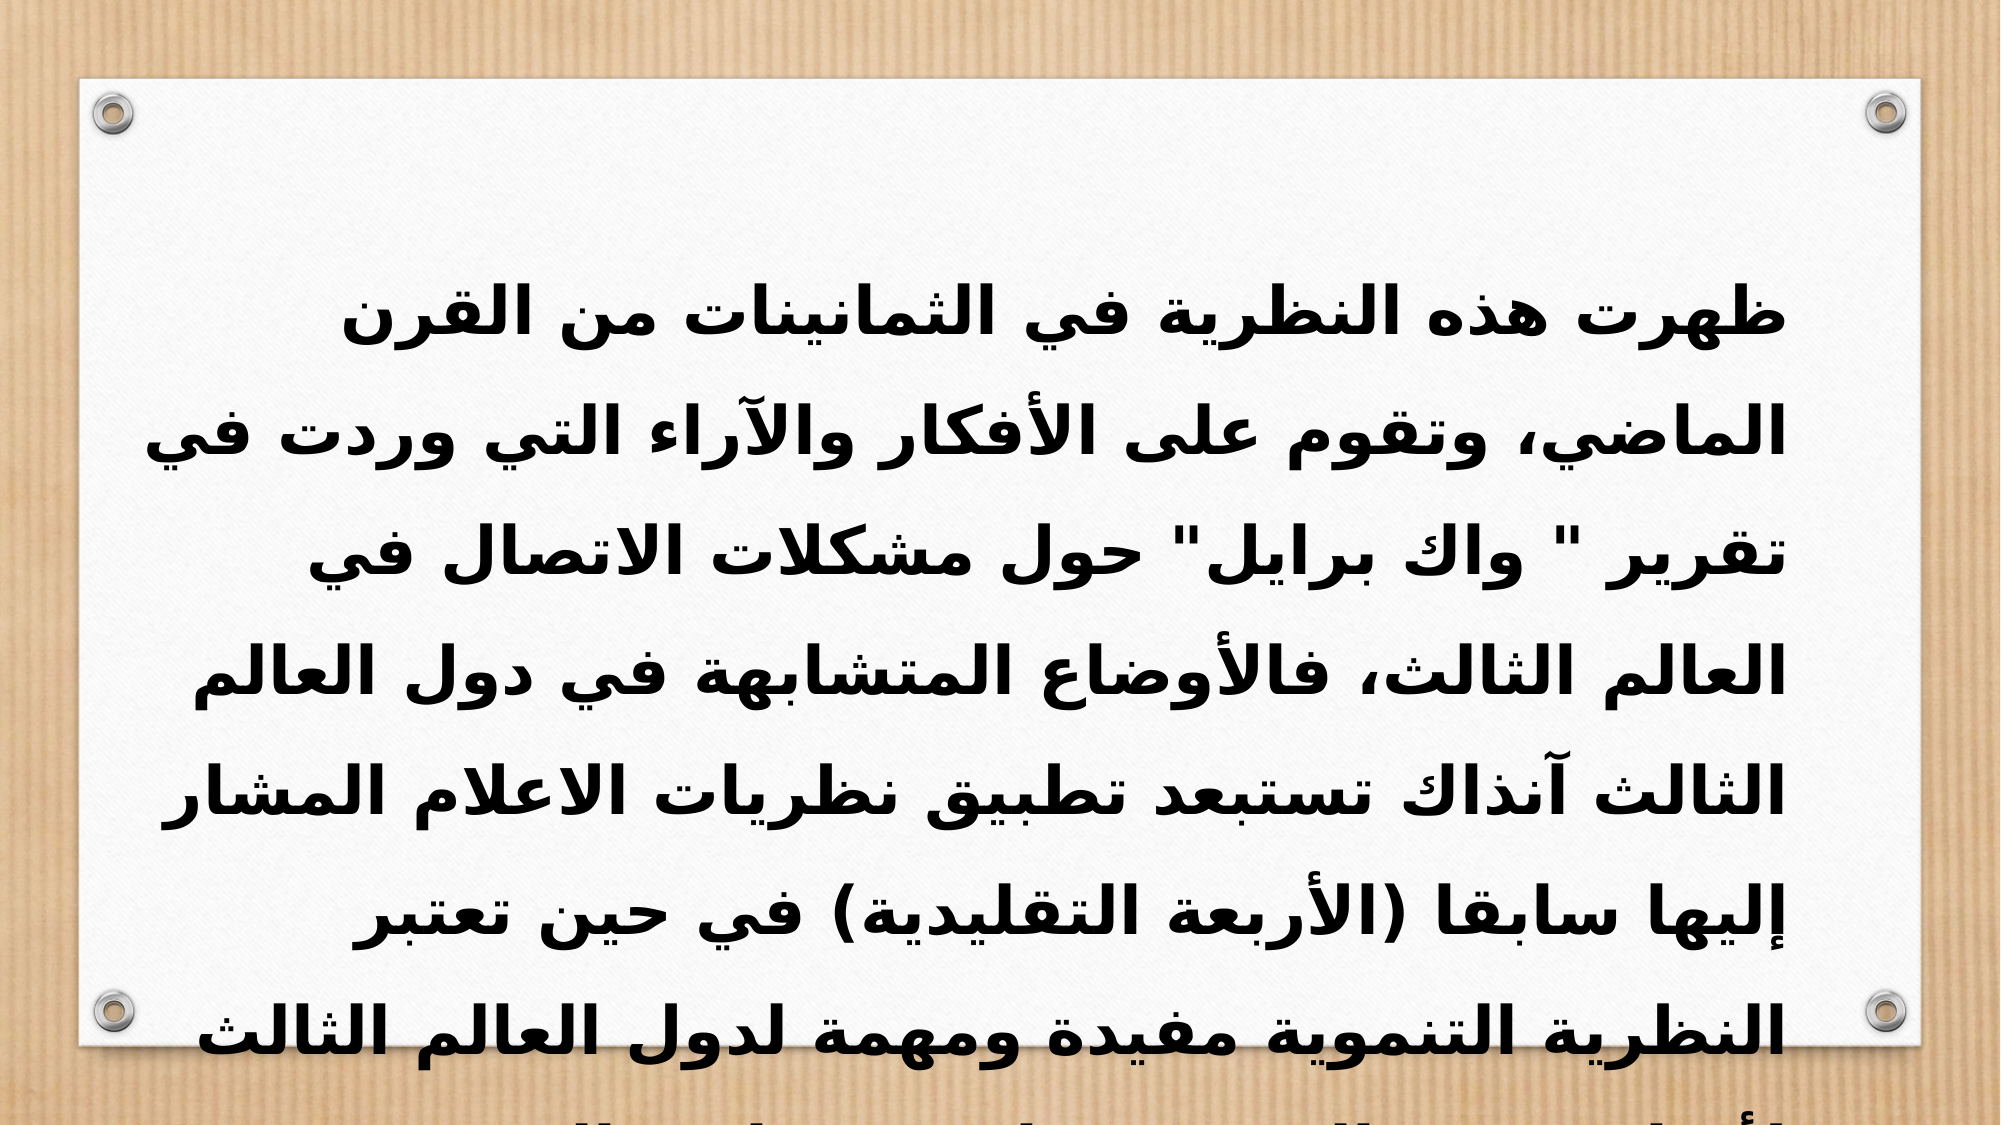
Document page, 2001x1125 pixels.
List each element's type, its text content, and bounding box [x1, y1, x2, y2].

text_box ظهرت هذه النظرية في الثمانينات من القرن الماضي، وتقوم على الأفكار والآراء التي وردت في تقرير " واك برايل" حول مشكلات الاتصال في العالم الثالث، فالأوضاع المتشابهة في دول العالم الثالث آنذاك تستبعد تطبيق نظريات الاعلام المشار إليها سابقا (الأربعة التقليدية) في حين تعتبر النظرية التنموية مفيدة ومهمة لدول العالم الثالث لأنها تستبعد التبعية وتعارض سياسة الهيمنة الخارجية كما أن مبادئها تعمل على تأكيد الهوية الوطنية والسيادة القومية والخصوصية الثقافية للمجتمعات [121, 220, 1805, 1125]
picture [0, 0, 2001, 1125]
